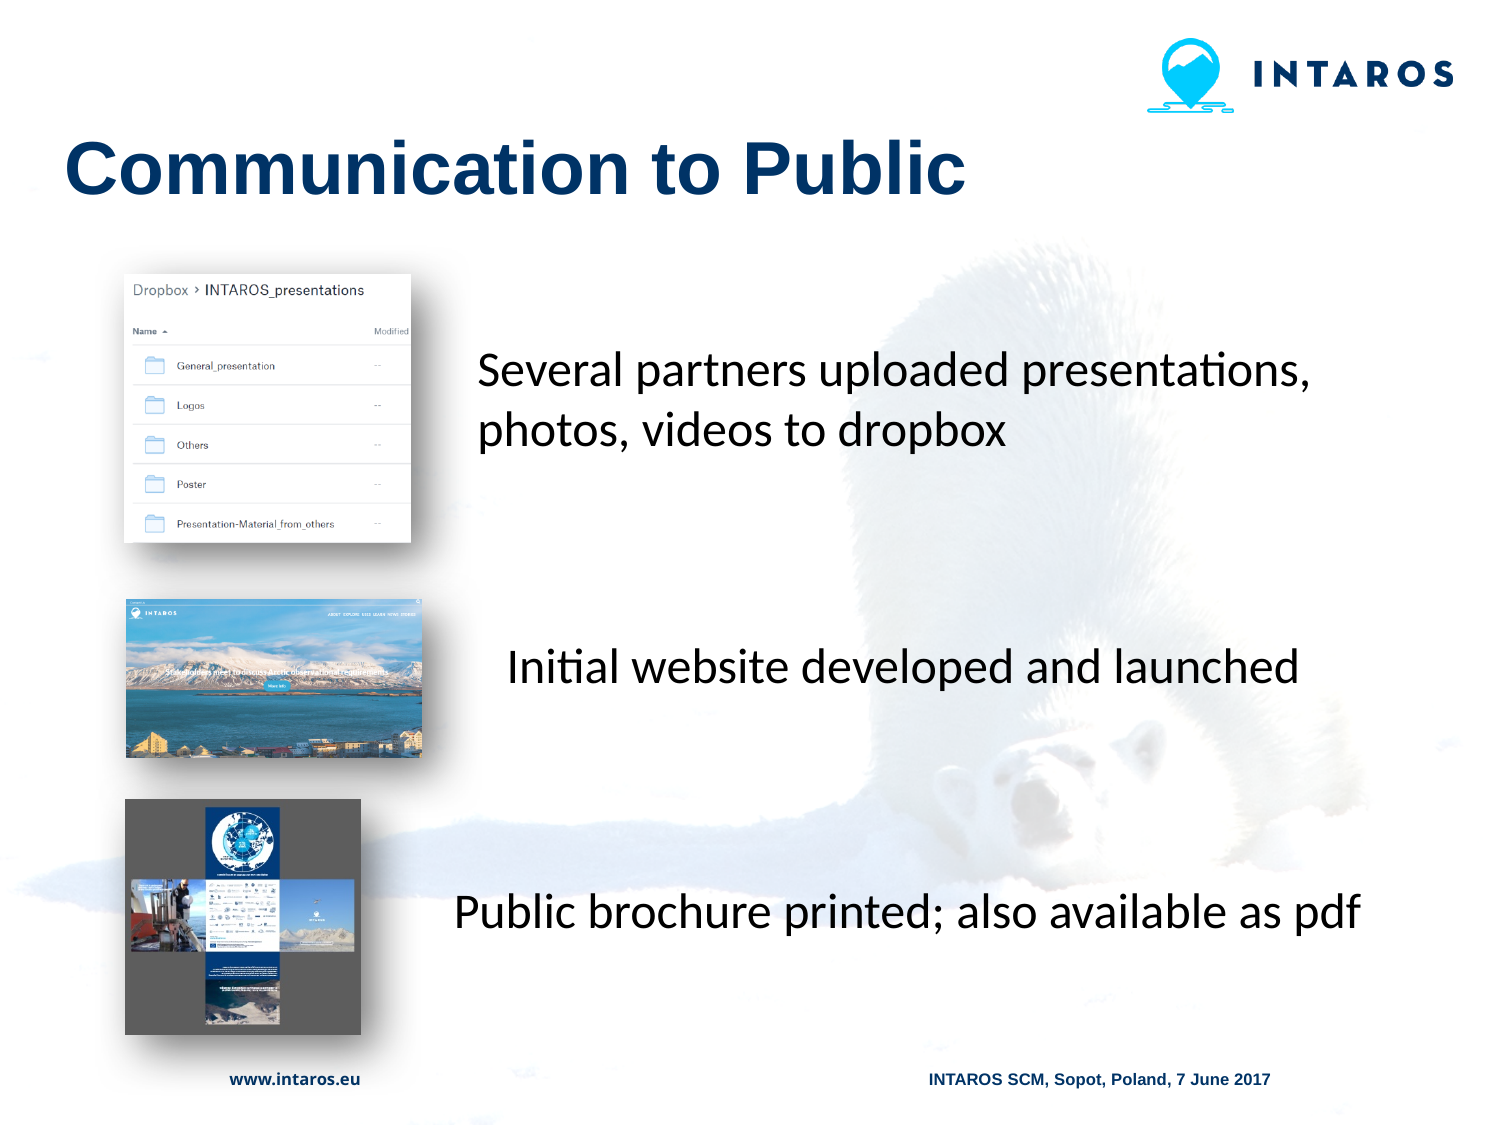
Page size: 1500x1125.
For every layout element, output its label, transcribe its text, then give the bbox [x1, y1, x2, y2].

picture [1146, 38, 1183, 109]
picture [126, 599, 422, 758]
picture [124, 274, 412, 544]
text_box www.intaros.eu [76, 1061, 514, 1096]
picture [1170, 105, 1202, 110]
text_box Initial website developed and launched [491, 625, 1316, 701]
picture [1169, 45, 1211, 69]
picture [1198, 38, 1454, 113]
picture [1213, 108, 1221, 113]
text_box Communication to Public [49, 112, 1313, 218]
text_box INTAROS SCM, Sopot, Poland, 7 June 2017 [681, 1061, 1500, 1096]
text_box Several partners uploaded presentations, photos, videos to dropbox [462, 329, 1375, 465]
text_box Public brochure printed; also available as pdf [439, 871, 1377, 947]
picture [124, 799, 362, 1036]
